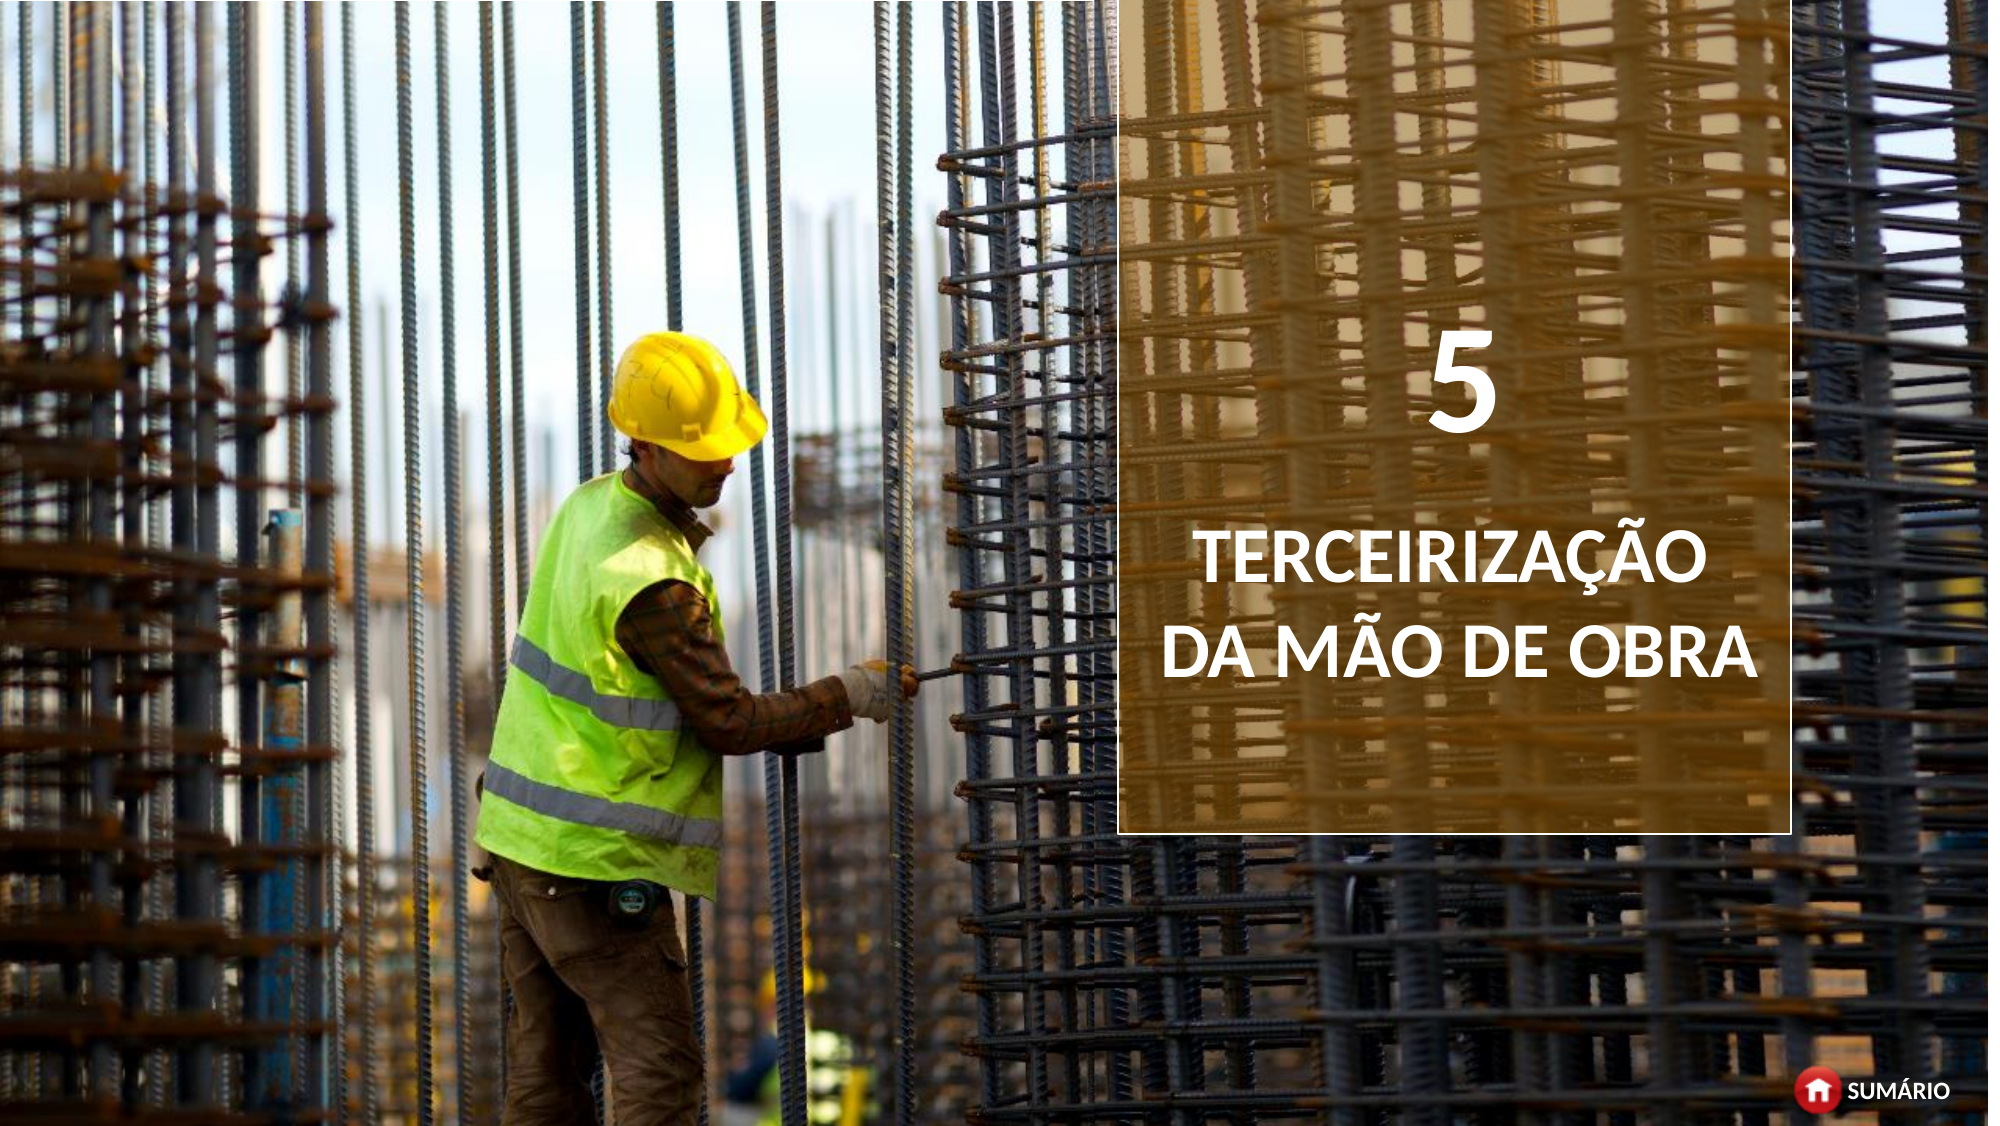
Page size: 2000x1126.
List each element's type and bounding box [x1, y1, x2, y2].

text_box [0, 0, 1989, 1126]
picture [1790, 1062, 1851, 1118]
